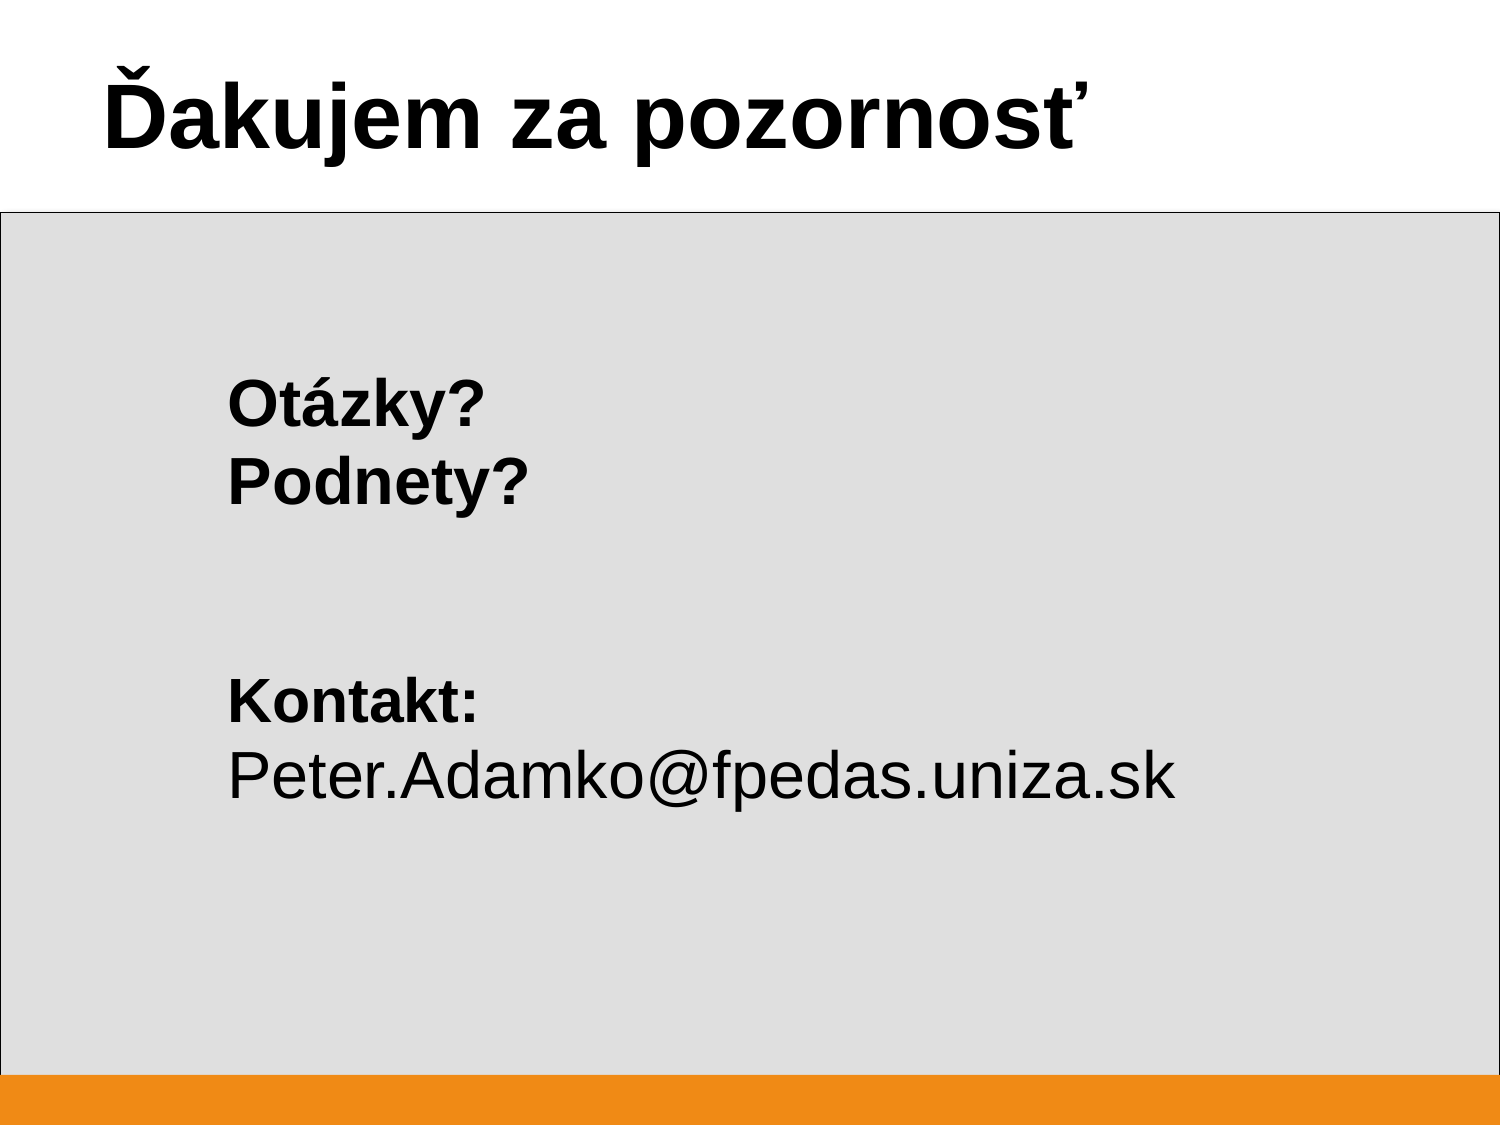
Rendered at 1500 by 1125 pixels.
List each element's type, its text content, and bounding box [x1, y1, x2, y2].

text_box [0, 212, 1500, 1074]
text_box Ďakujem za pozornosť [87, 62, 1250, 177]
text_box [0, 1074, 1500, 1125]
text_box Otázky? Podnety? Kontakt: Peter.Adamko@fpedas.uniza.sk [62, 275, 1500, 897]
